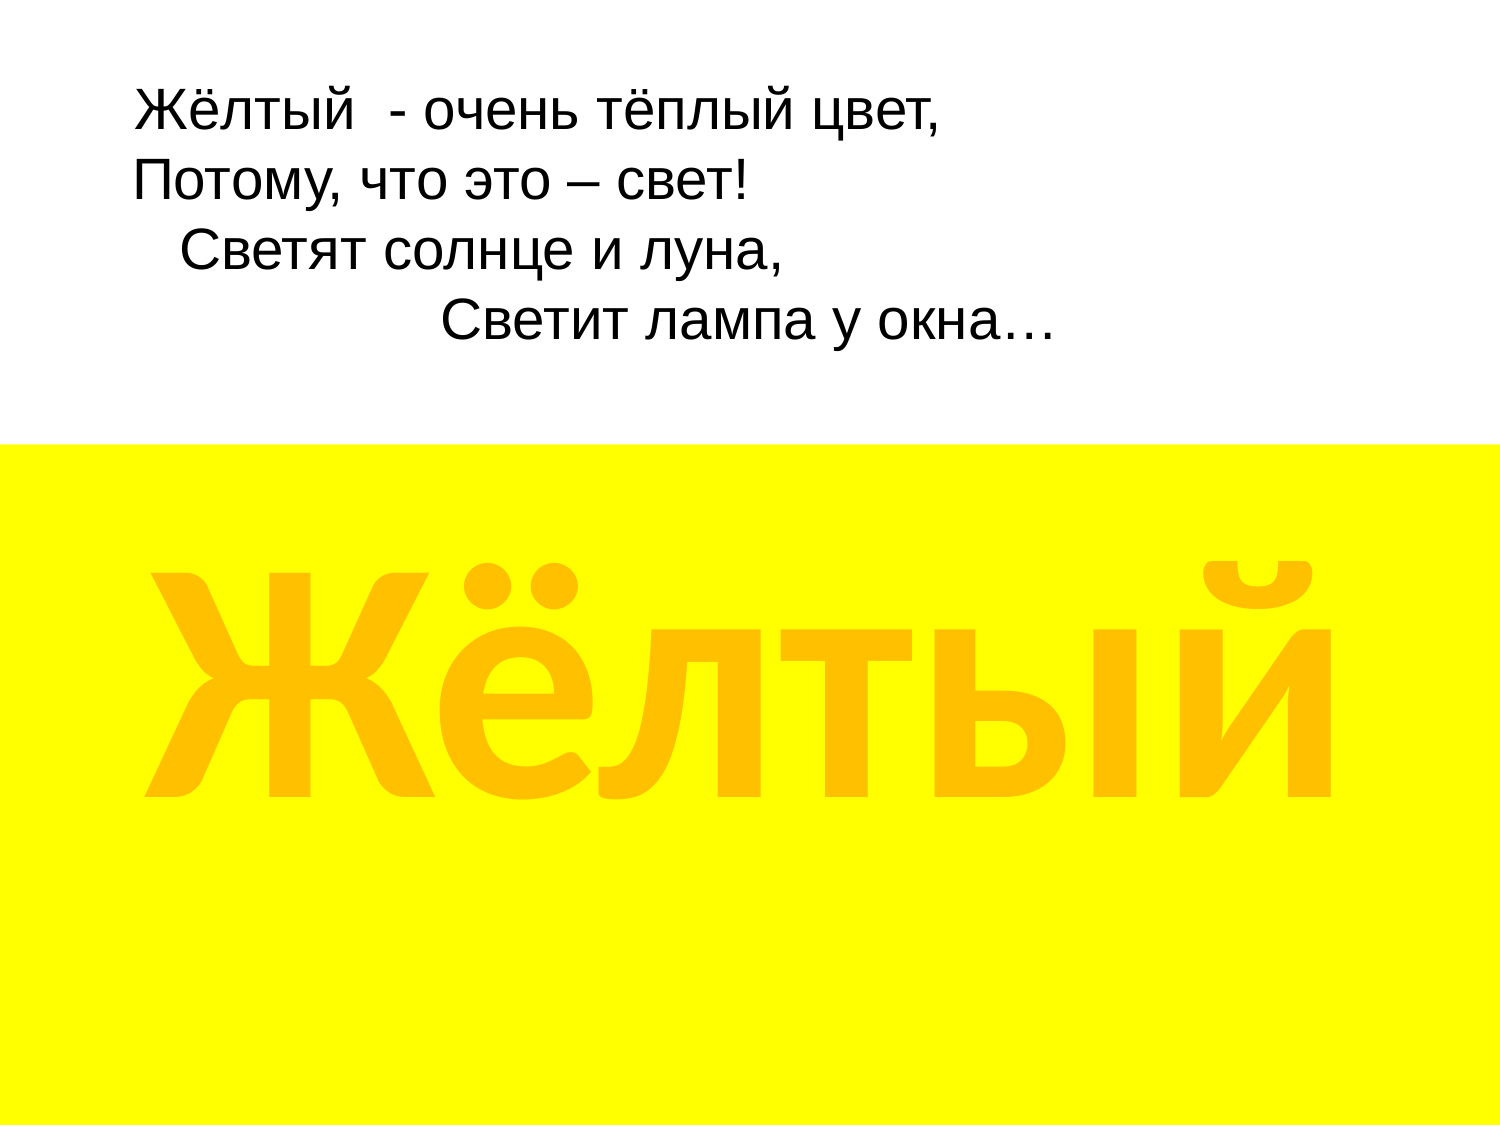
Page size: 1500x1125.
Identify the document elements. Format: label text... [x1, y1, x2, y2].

title Жёлтый - очень тёплый цвет, Потому, что это – свет! Светят солнце и луна, Светит лампа у окна… [75, 105, 1425, 317]
list Жёлтый [0, 444, 1500, 1125]
